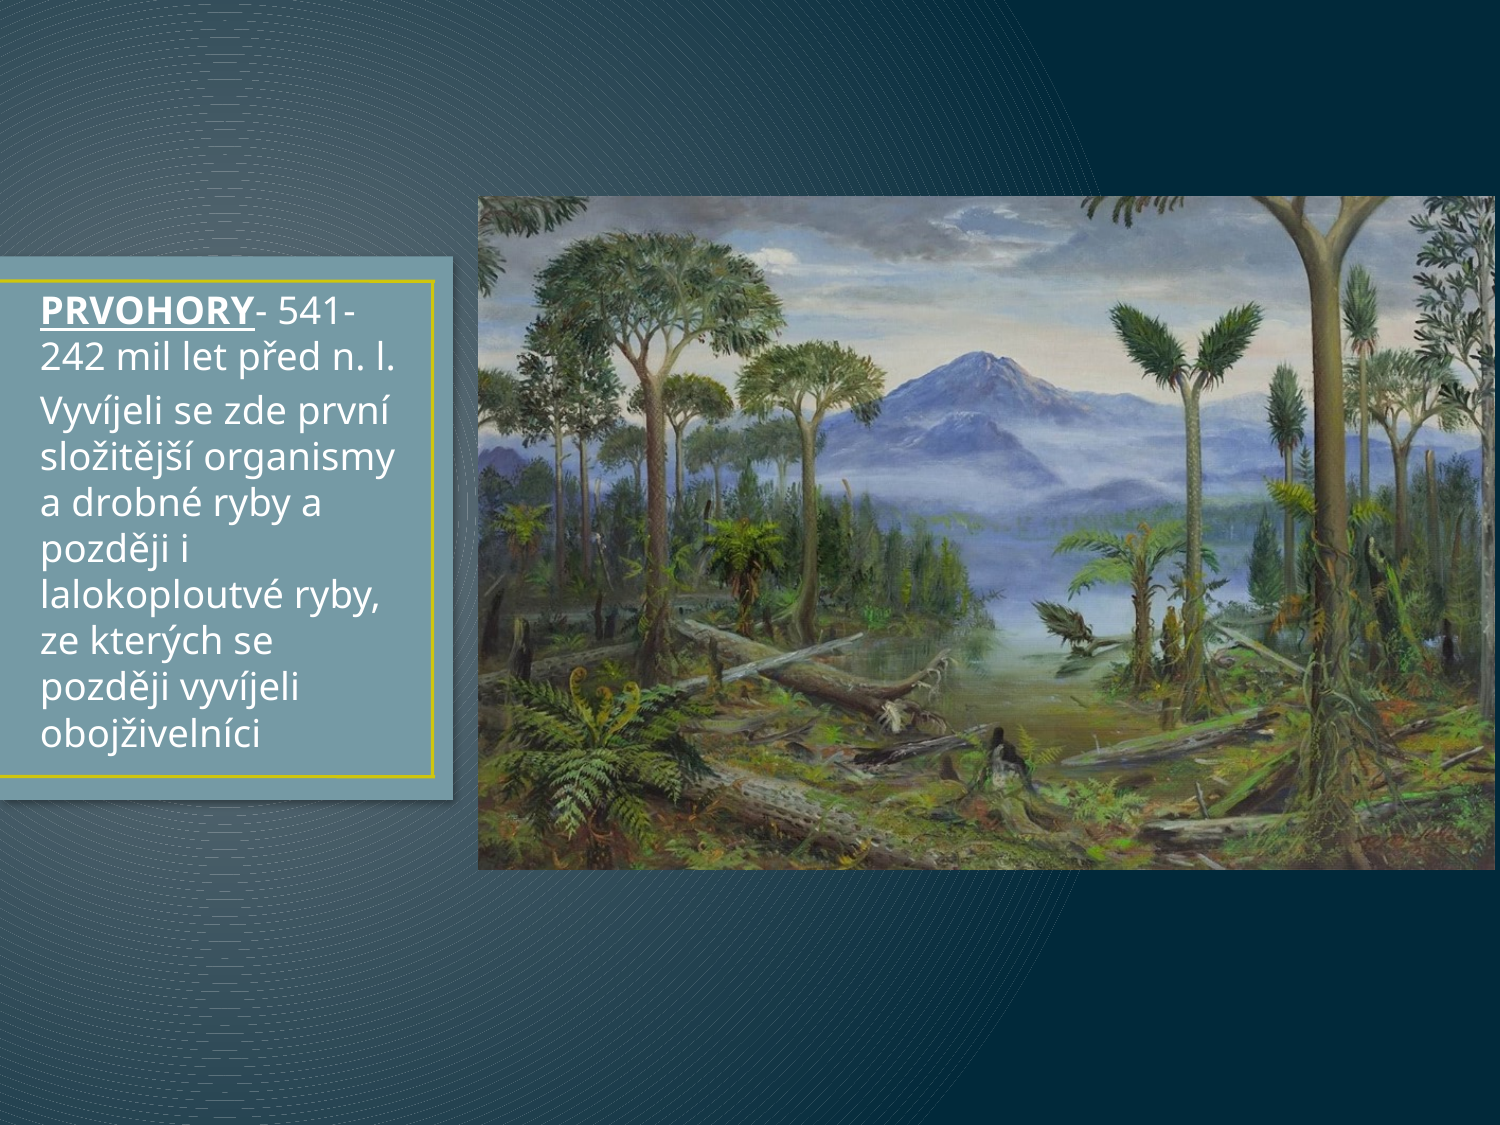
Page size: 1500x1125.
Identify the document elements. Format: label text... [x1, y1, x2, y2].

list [478, 196, 1495, 870]
picture [1038, 875, 1049, 883]
picture [1064, 190, 1073, 196]
list PRVOHORY- 541-242 mil let před n. l. Vyvíjeli se zde první složitější organismy a drobné ryby a později i lalokoploutvé ryby, ze kterých se později vyvíjeli obojživelníci [24, 278, 420, 811]
